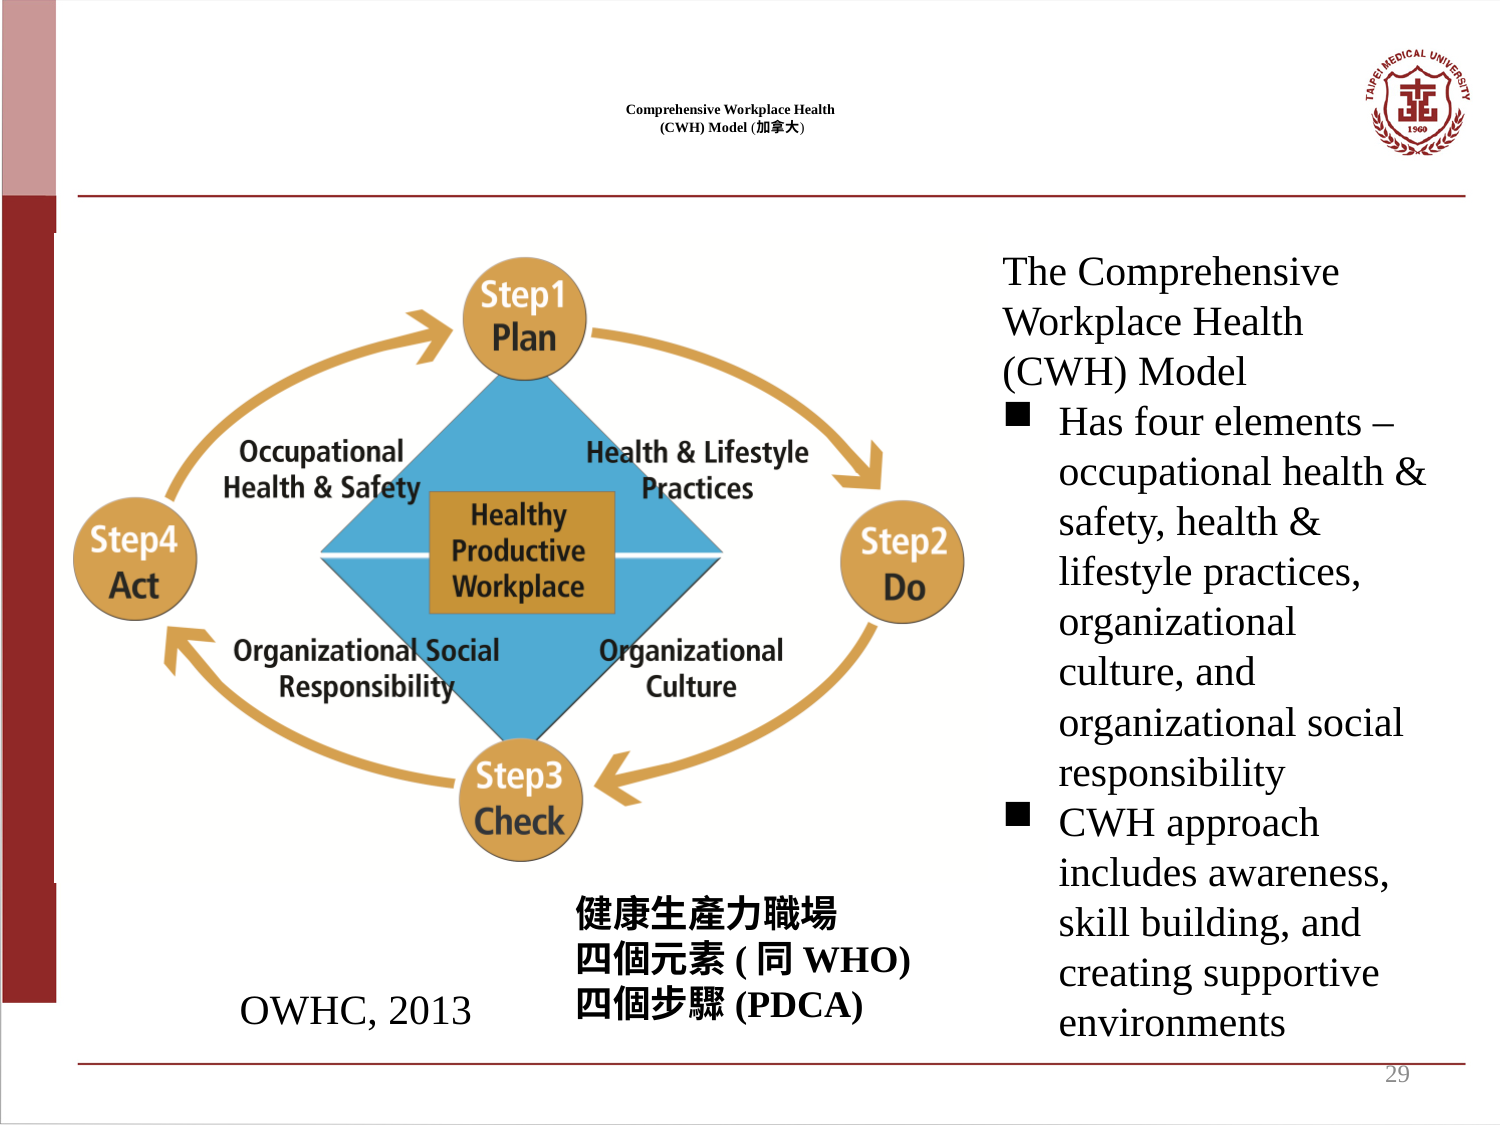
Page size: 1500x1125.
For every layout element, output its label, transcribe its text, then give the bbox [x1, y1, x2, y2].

title Comprehensive Workplace Health (CWH) Model (加拿大) [112, 29, 1353, 209]
text_box OWHC, 2013 [224, 975, 527, 1040]
text_box 健康生產力職場 四個元素(同WHO) 四個步驟(PDCA) [561, 882, 1034, 1033]
text_box The Comprehensive Workplace Health (CWH) Model Has four elements – occupational health & safety, health & lifestyle practices, organizational culture, and organizational social responsibility CWH approach includes awareness, skill building, and creating supportive environments [987, 236, 1449, 1052]
picture [0, 0, 1500, 1125]
slide_number 29 [1074, 1052, 1425, 1103]
